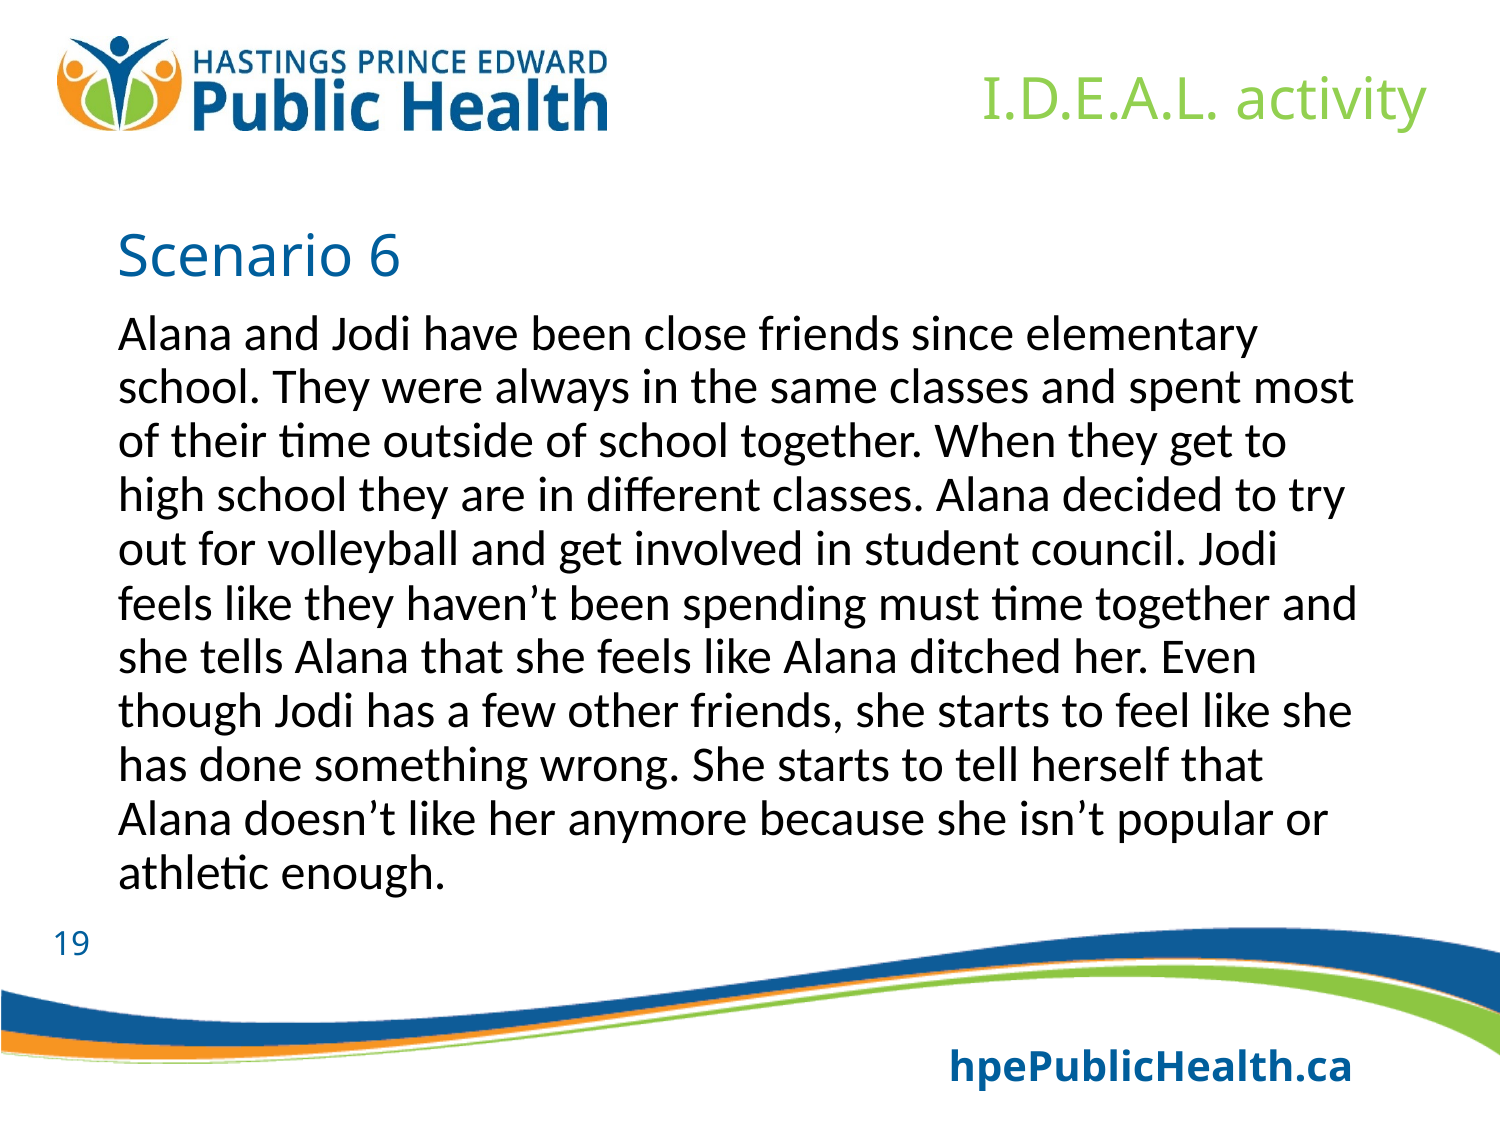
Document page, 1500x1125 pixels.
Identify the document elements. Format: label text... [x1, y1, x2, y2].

picture [57, 36, 607, 131]
list Scenario 6 [103, 218, 761, 300]
slide_number 19 [37, 915, 375, 976]
list Alana and Jodi have been close friends since elementary school. They were always in the same classes and spent most of their time outside of school together. When they get to high school they are in different classes. Alana decided to try out for volleyball and get involved in student council. Jodi feels like they haven’t been spending must time together and she tells Alana that she feels like Alana ditched her. Even though Jodi has a few other friends, she starts to feel like she has done something wrong. She starts to tell herself that Alana doesn’t like her anymore because she isn’t popular or athletic enough. [103, 299, 1397, 1014]
title I.D.E.A.L. activity [772, 61, 1443, 159]
picture [1037, 1056, 1045, 1064]
picture [0, 916, 1500, 1064]
